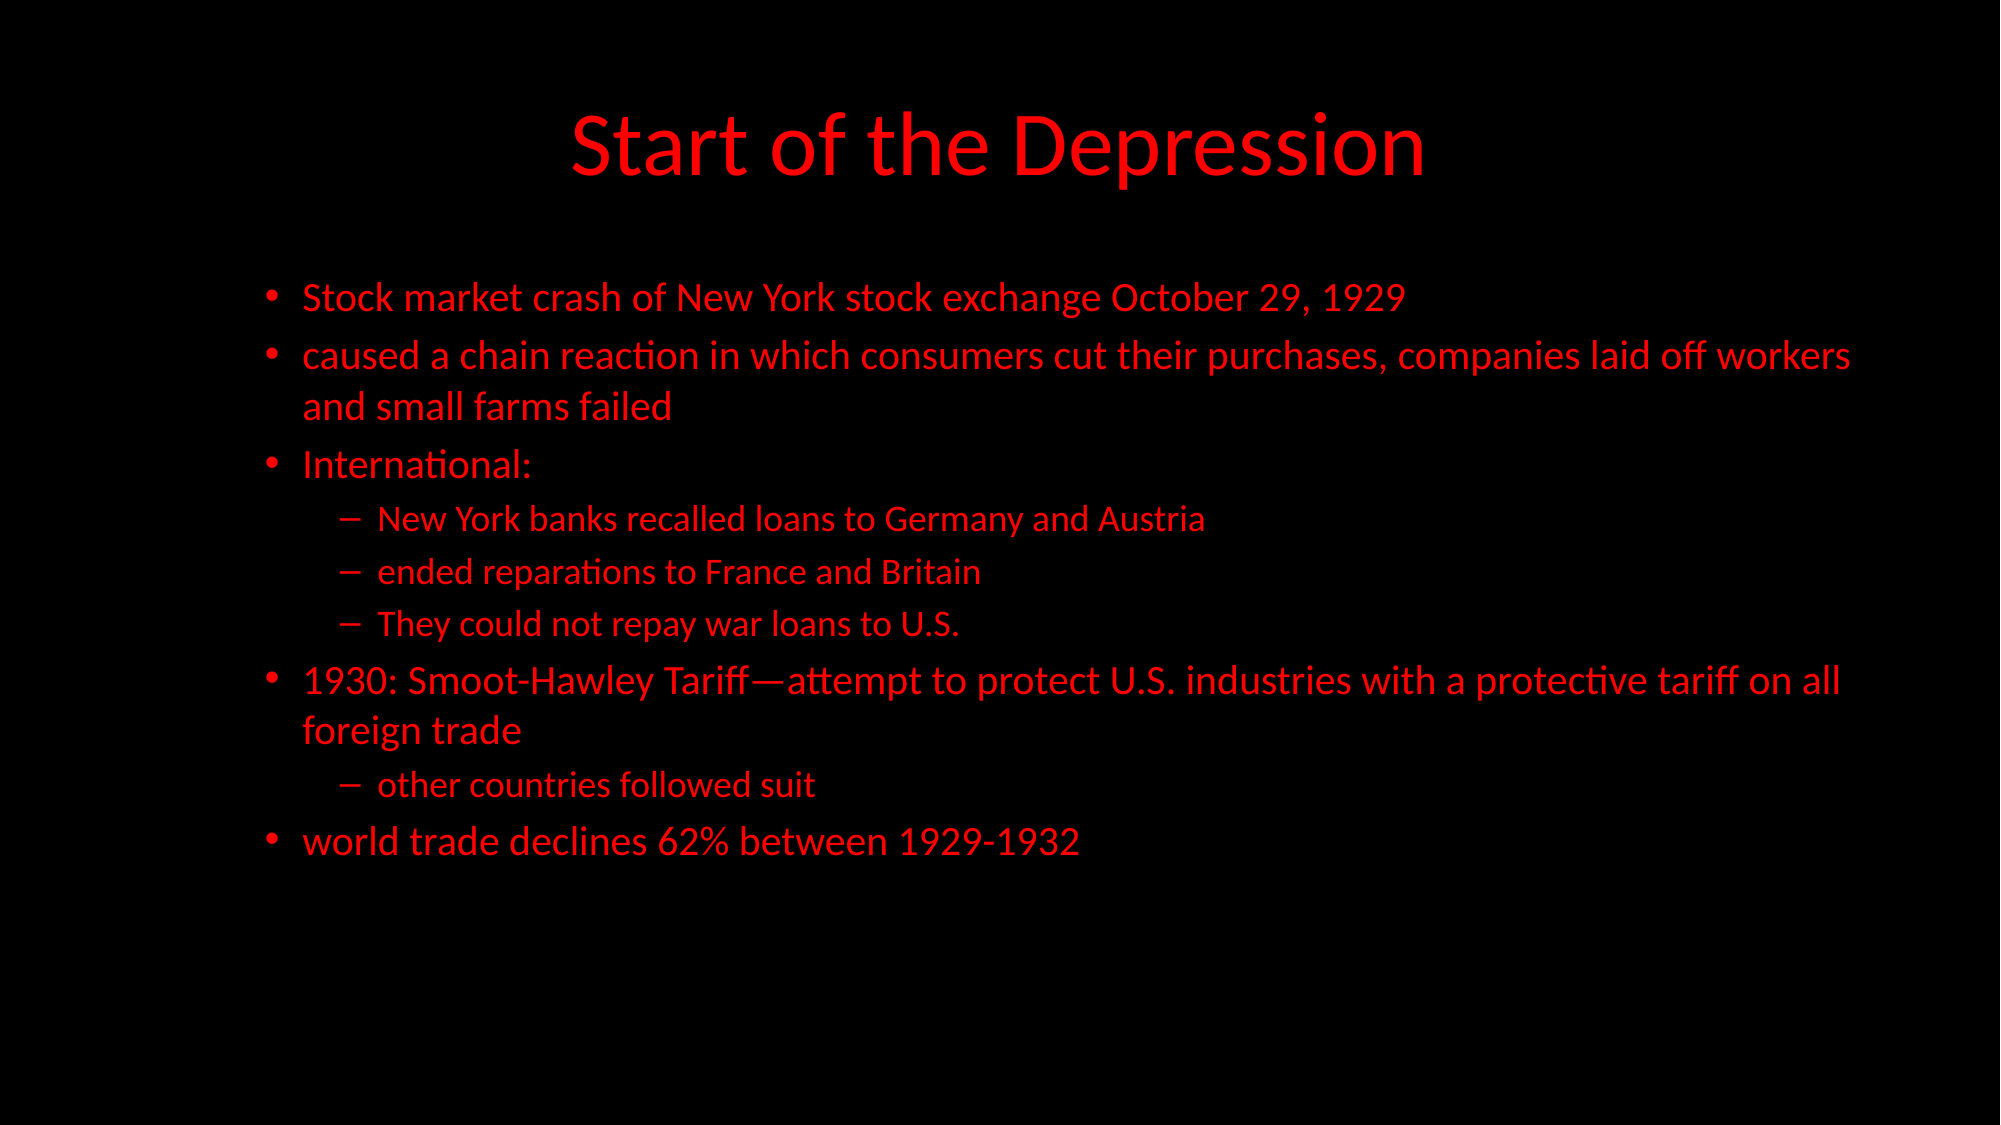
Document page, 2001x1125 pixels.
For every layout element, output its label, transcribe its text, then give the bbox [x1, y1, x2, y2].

title Start of the Depression [99, 44, 1901, 233]
list Stock market crash of New York stock exchange October 29, 1929 caused a chain reaction in which consumers cut their purchases, companies laid off workers and small farms failed International: New York banks recalled loans to Germany and Austria ended reparations to France and Britain They could not repay war loans to U.S. 1930: Smoot-Hawley Tariff—attempt to protect U.S. industries with a protective tariff on all foreign trade other countries followed suit world trade declines 62% between 1929-1932 [99, 262, 1901, 1006]
